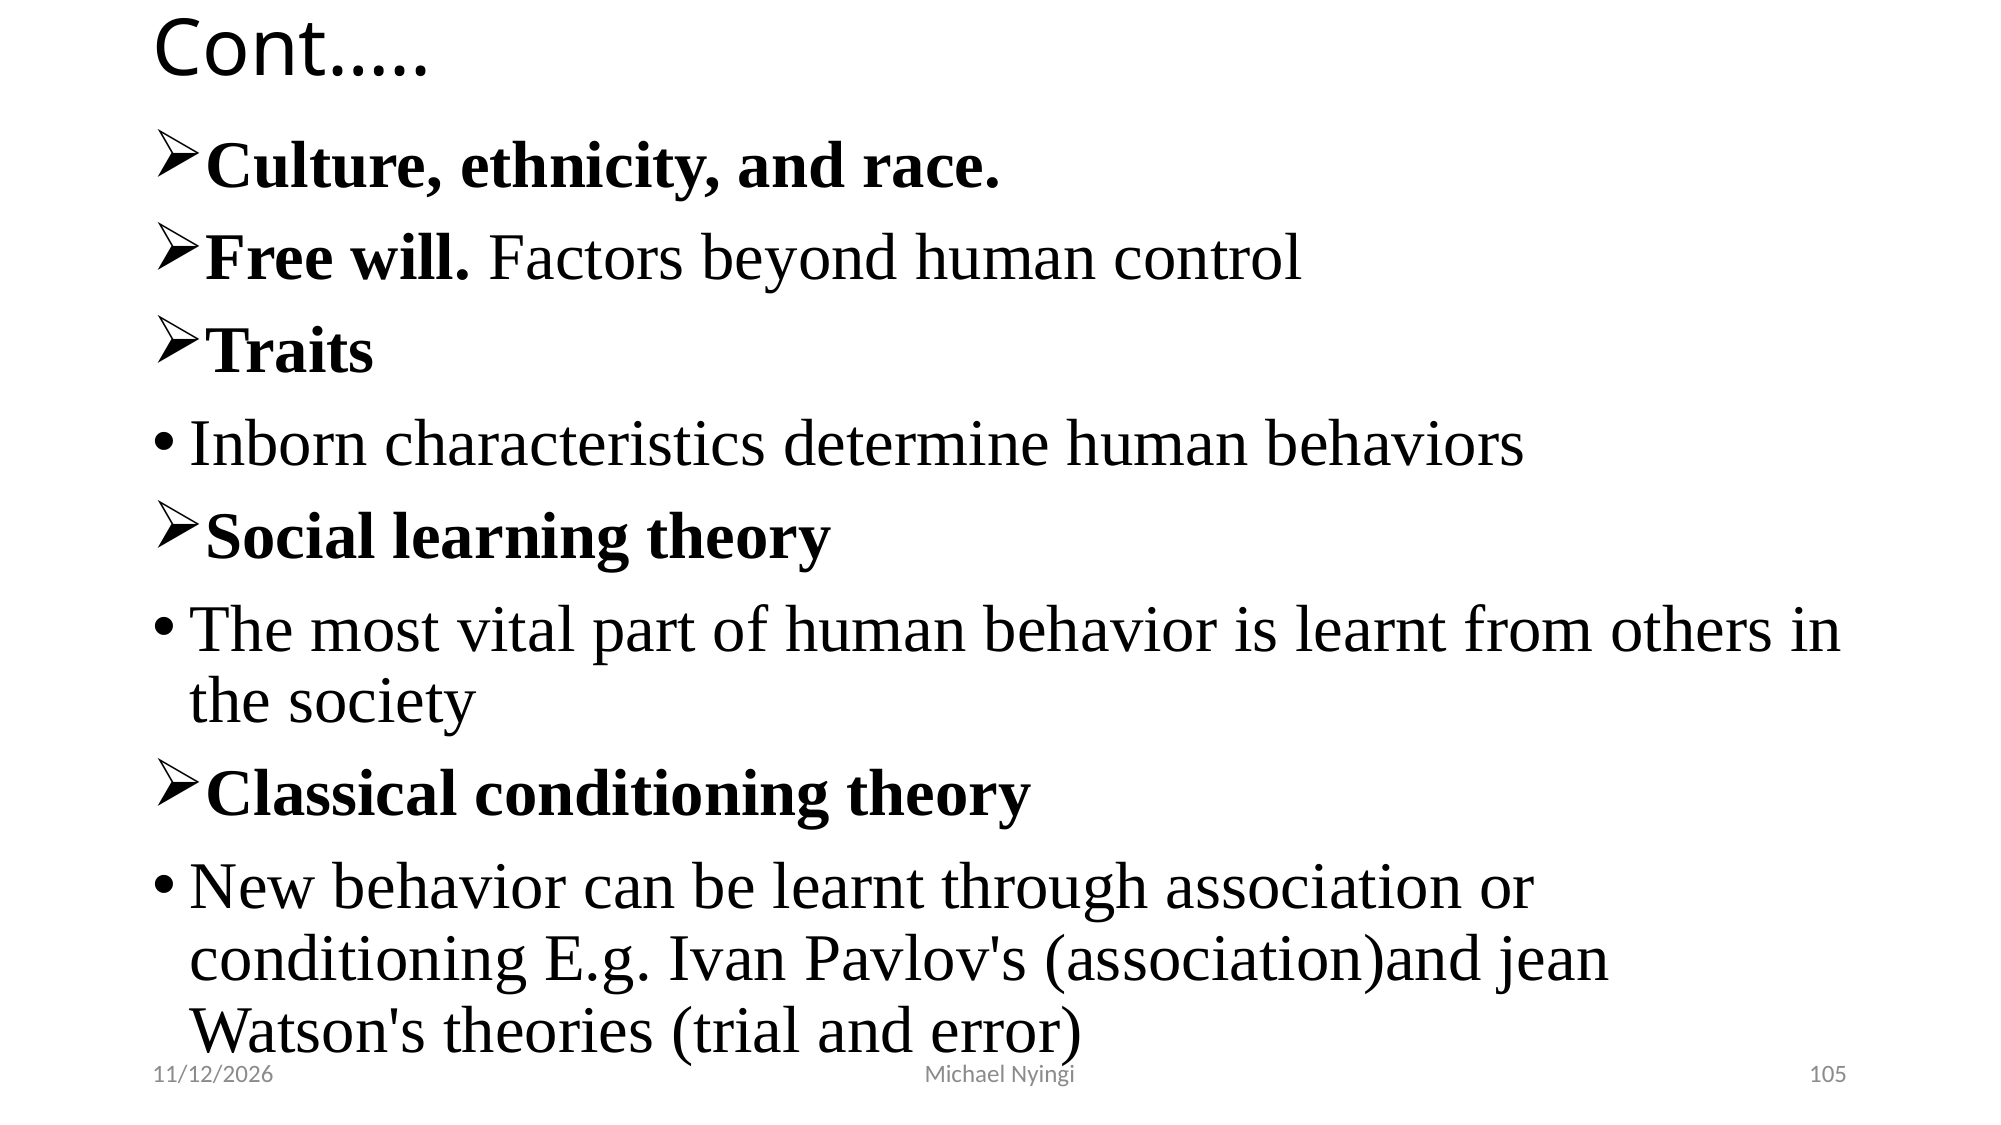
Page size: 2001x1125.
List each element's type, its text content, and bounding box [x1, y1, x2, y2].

list Culture, ethnicity, and race. Free will. Factors beyond human control Traits Inborn characteristics determine human behaviors Social learning theory The most vital part of human behavior is learnt from others in the society Classical conditioning theory New behavior can be learnt through association or conditioning E.g. Ivan Pavlov's (association)and jean Watson's theories (trial and error) [137, 122, 1863, 1014]
footer Michael Nyingi [662, 1042, 1338, 1103]
title Cont….. [137, 0, 1863, 101]
slide_number 105 [1412, 1042, 1863, 1103]
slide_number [137, 1042, 588, 1103]
